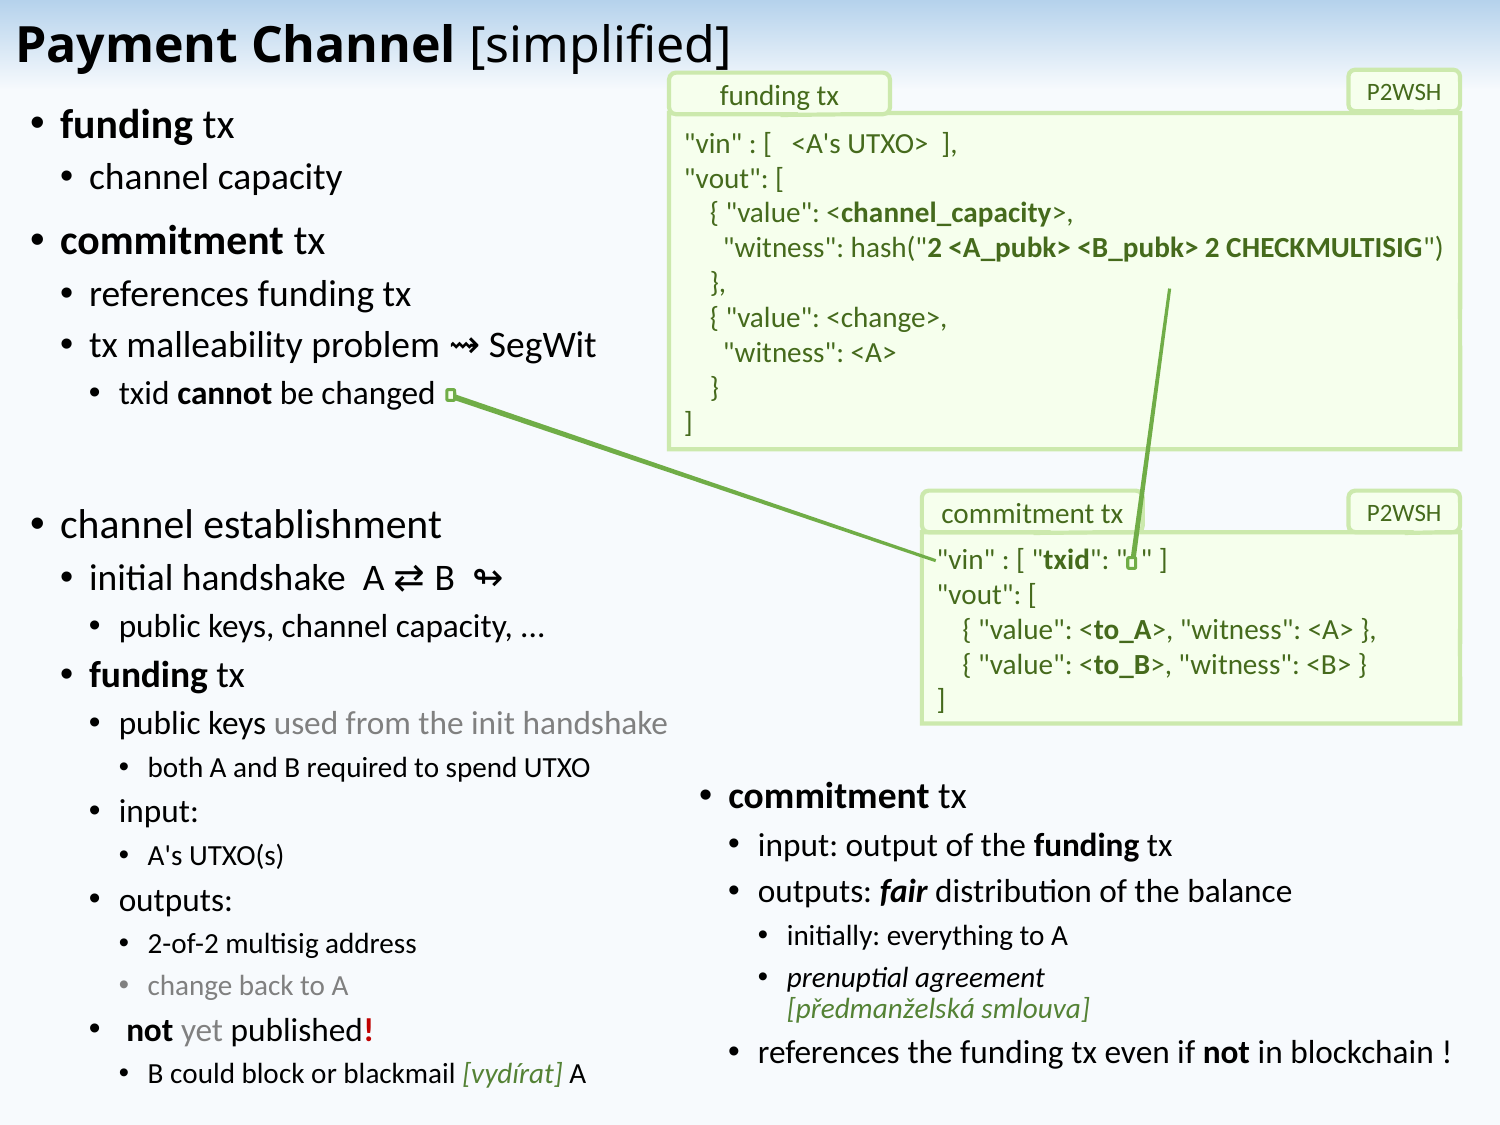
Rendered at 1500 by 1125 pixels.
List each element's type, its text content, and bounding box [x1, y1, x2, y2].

text_box P2WSH [1347, 68, 1462, 114]
text_box commitment tx [920, 489, 1140, 535]
text_box [1126, 288, 1171, 570]
text_box [445, 388, 937, 562]
text_box "vin" : [ <A's UTXO> ], "vout": [ { "value": <channel_capacity>, "witness": hash("2 <A_pubk> <B_pubk> 2 CHECKMULTISIG") }, { "value": <change>, "witness": <A> } ] [668, 112, 1462, 451]
text_box P2WSH [1347, 489, 1462, 535]
list funding tx channel capacity commitment tx references funding tx tx malleability problem ⇝ SegWit txid cannot be changed channel establishment initial handshake A ⇄ B ↬ public keys, channel capacity, ... funding tx public keys used from the init handshake both A and B required to spend UTXO input: A's UTXO(s) outputs: 2-of-2 multisig address change back to A not yet published! B could block or blackmail [vydírat] A [15, 94, 687, 1113]
text_box funding tx [668, 71, 892, 117]
text_box commitment tx input: output of the funding tx outputs: fair distribution of the balance initially: everything to A prenuptial agreement [předmanželská smlouva] references the funding tx even if not in blockchain ! [654, 769, 1475, 1117]
title Payment Channel [simplified] [0, 8, 1500, 85]
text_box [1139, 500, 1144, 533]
text_box "vin" : [ "txid": " " ] "vout": [ { "value": <to_A>, "witness": <A> }, { "value": <to_B>, "witness": <B> } ] [920, 531, 1462, 725]
